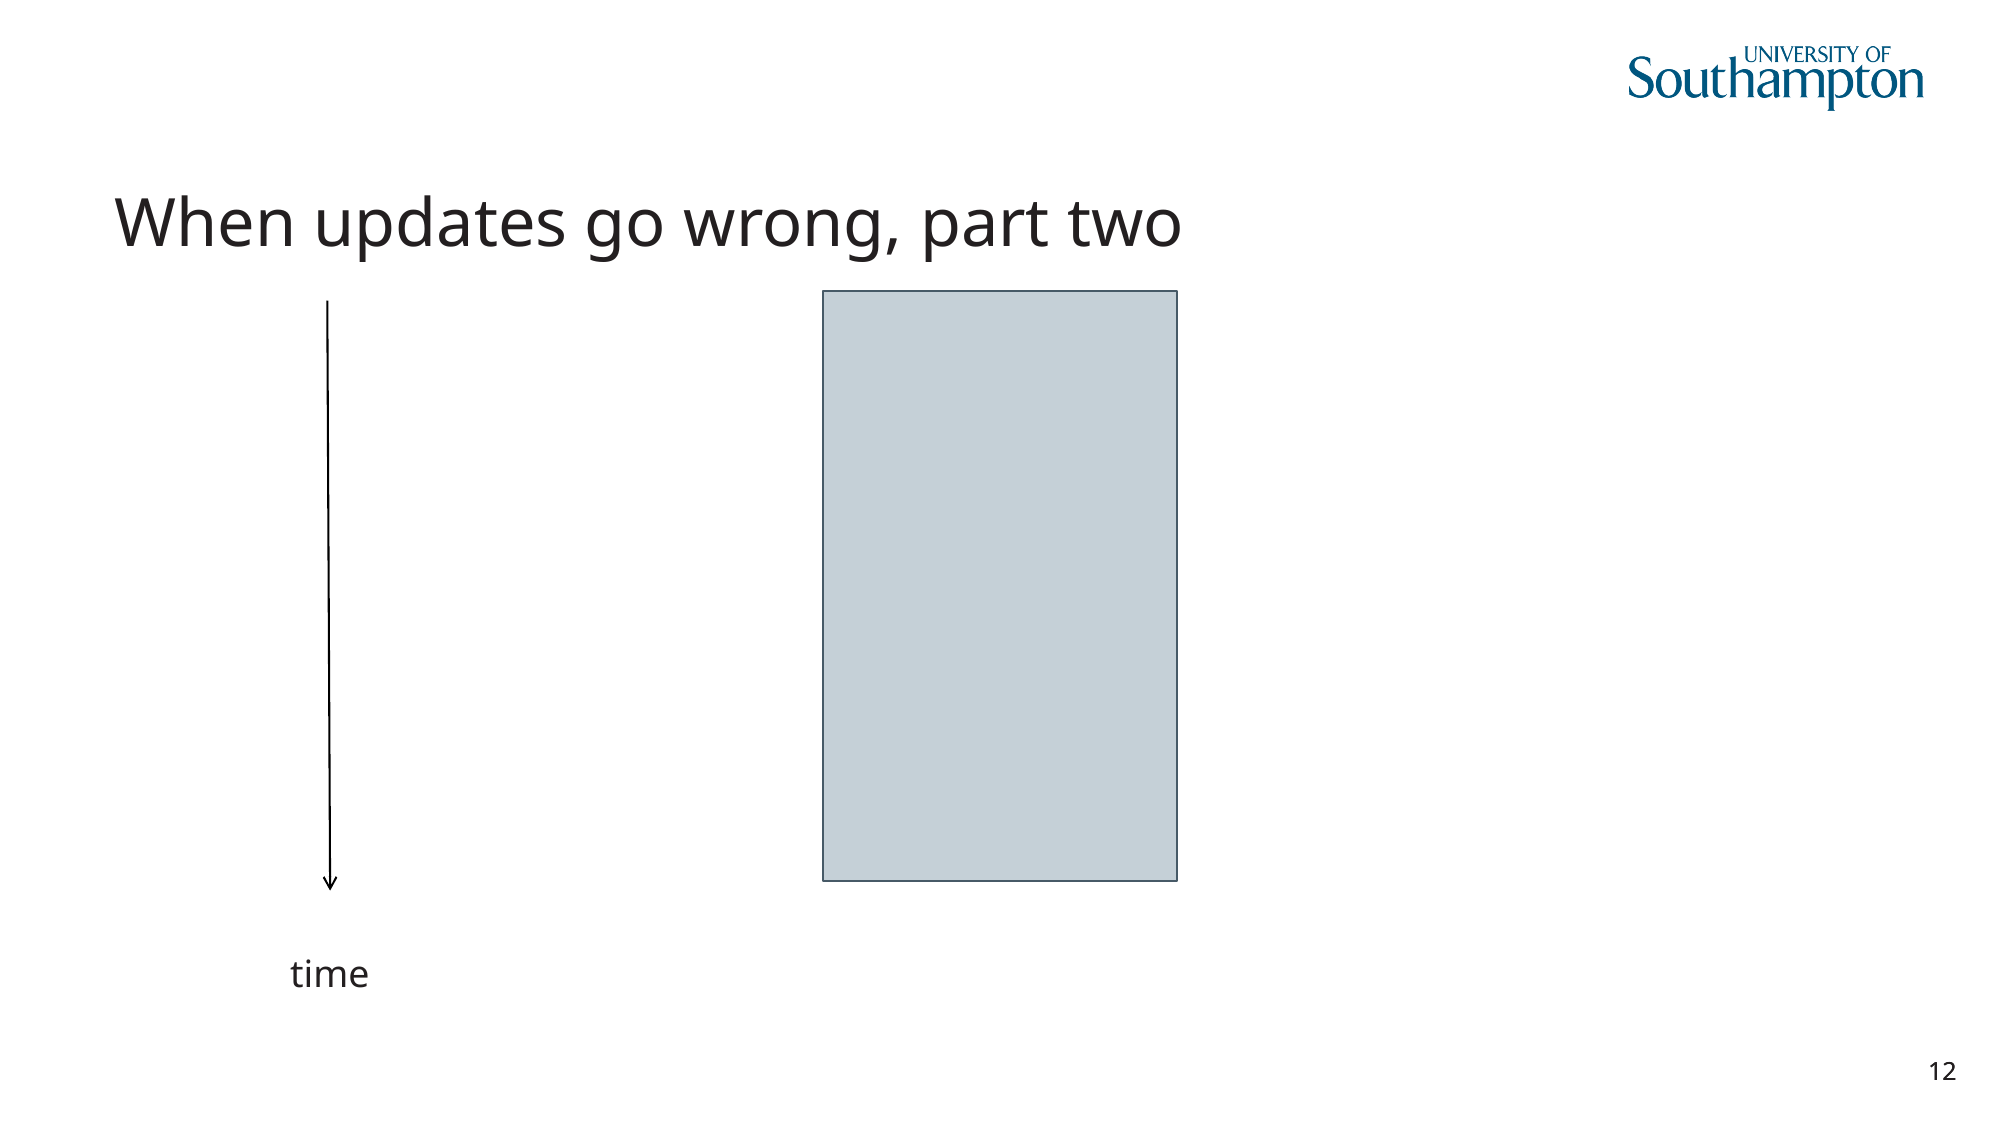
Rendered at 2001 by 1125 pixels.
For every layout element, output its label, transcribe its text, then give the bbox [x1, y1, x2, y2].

picture [1629, 46, 1924, 111]
title When updates go wrong, part two [102, 113, 1898, 268]
slide_number 12 [1897, 1046, 1969, 1094]
picture [1869, 48, 1877, 60]
picture [1629, 71, 1648, 95]
text_box time [275, 942, 385, 1003]
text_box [327, 300, 331, 891]
text_box [822, 290, 1178, 882]
